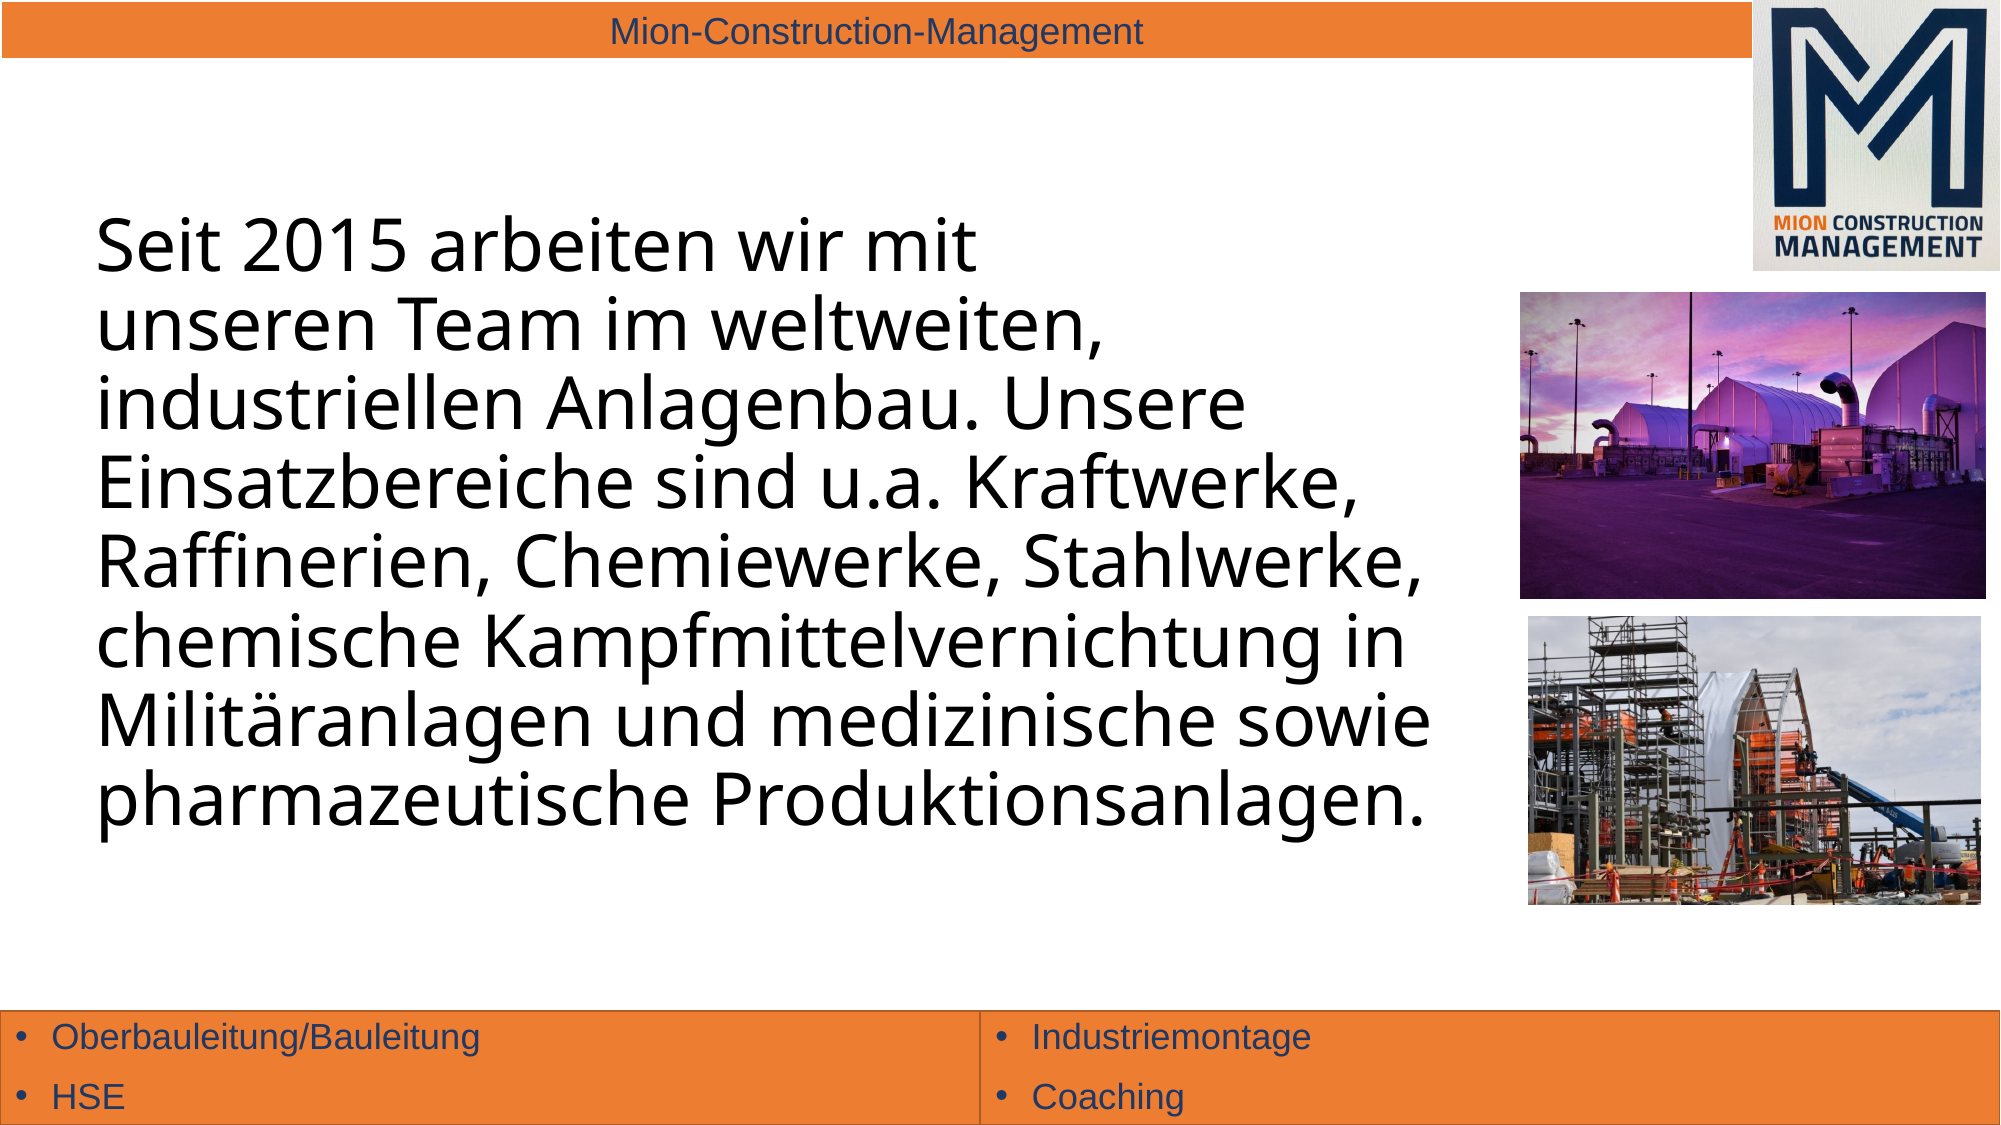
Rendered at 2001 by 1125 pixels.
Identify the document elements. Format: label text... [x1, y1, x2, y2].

text_box Mion-Construction-Management [0, 0, 1753, 61]
text_box Industriemontage Coaching [979, 1010, 2000, 1125]
title Seit 2015 arbeiten wir mit unseren Team im weltweiten, industriellen Anlagenbau. Unsere Einsatzbereiche sind u.a. Kraftwerke, Raffinerien, Chemiewerke, Stahlwerke, chemische Kampfmittelvernichtung in Militäranlagen und medizinische sowie pharmazeutische Produktionsanlagen. [80, 66, 1483, 992]
list Oberbauleitung/Bauleitung HSE [0, 1010, 979, 1125]
picture [1520, 292, 1986, 599]
picture [1753, 0, 2000, 271]
picture [1528, 616, 1981, 905]
